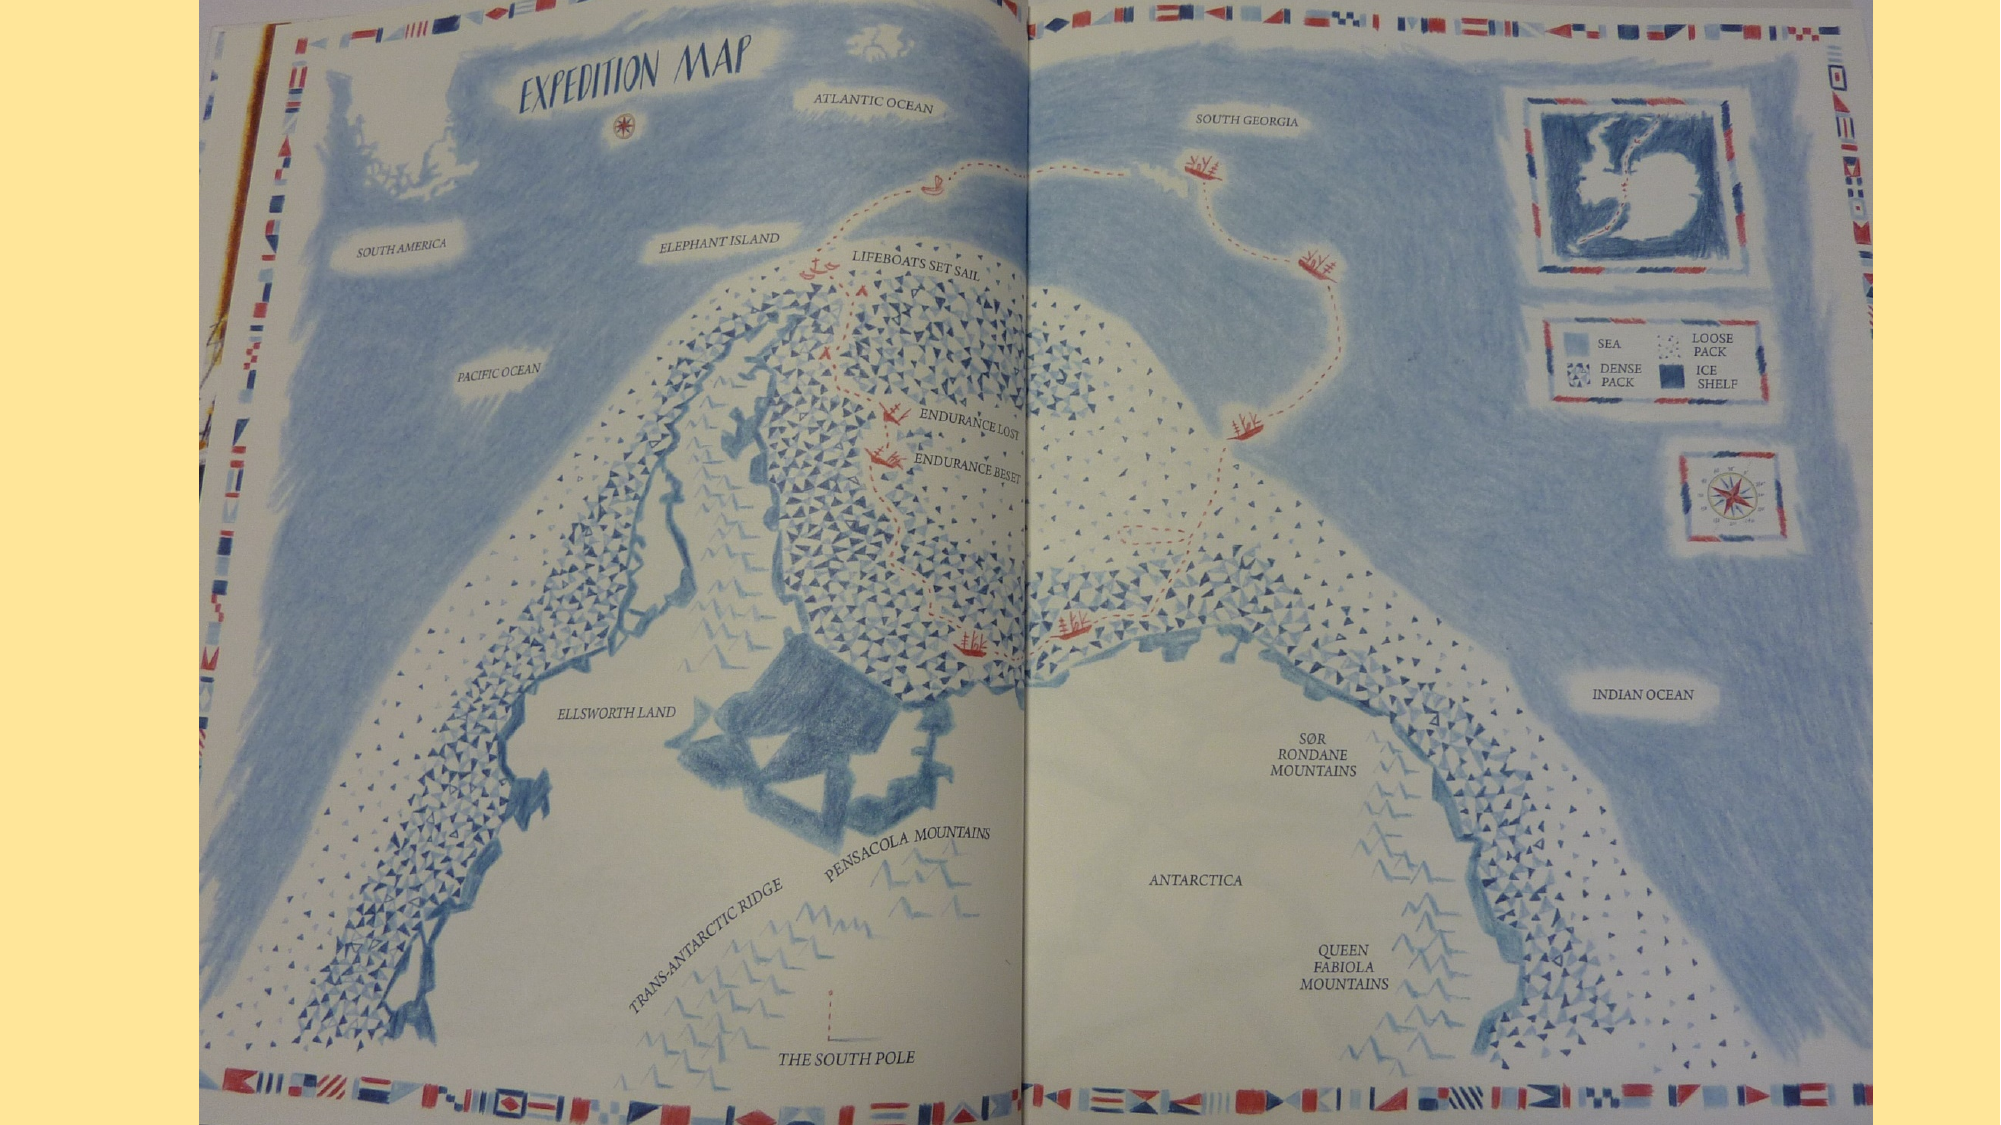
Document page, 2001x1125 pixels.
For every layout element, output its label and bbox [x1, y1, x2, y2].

picture [199, 0, 1873, 1125]
